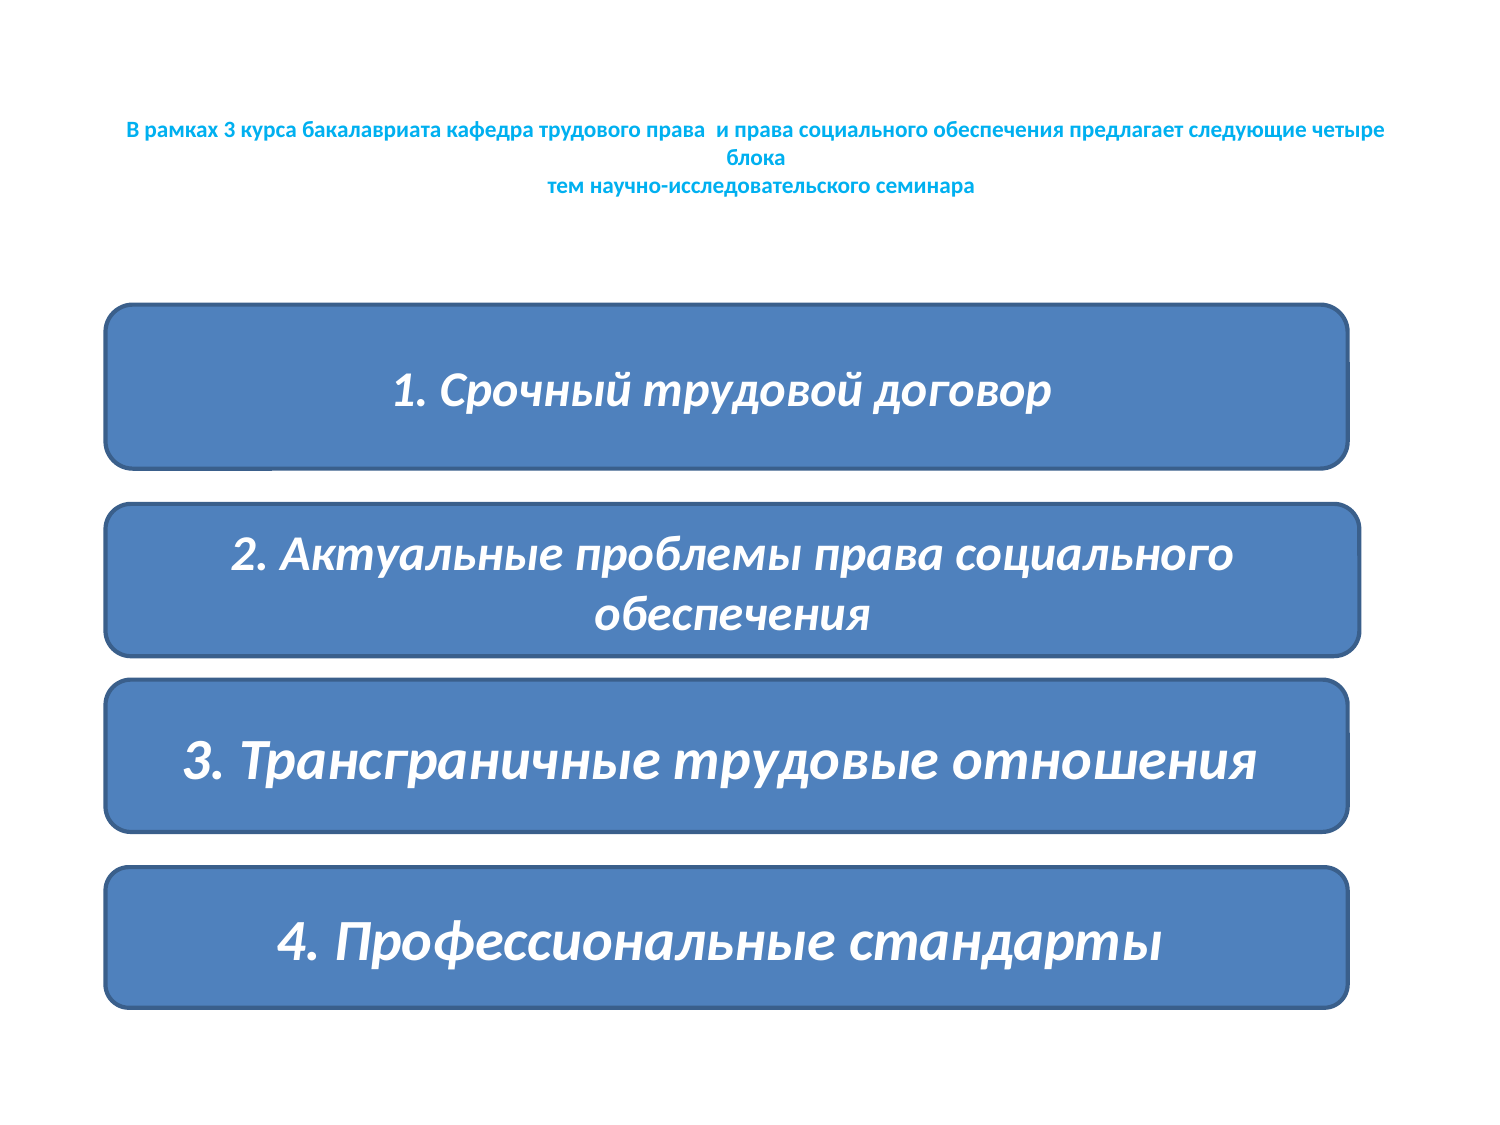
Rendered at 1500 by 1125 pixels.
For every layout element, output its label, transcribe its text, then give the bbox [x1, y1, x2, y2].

list [75, 269, 1425, 1005]
text_box 2. Актуальные проблемы права социального обеспечения [103, 501, 1362, 659]
text_box 4. Профессиональные стандарты [103, 865, 1350, 1010]
text_box 3. Трансграничные трудовые отношения [103, 677, 1350, 835]
text_box 1. Срочный трудовой договор [103, 302, 1350, 471]
title В рамках 3 курса бакалавриата кафедра трудового права и права социального обеспечения предлагает следующие четыре блока тем научно-исследовательского семинара [79, 105, 1433, 235]
